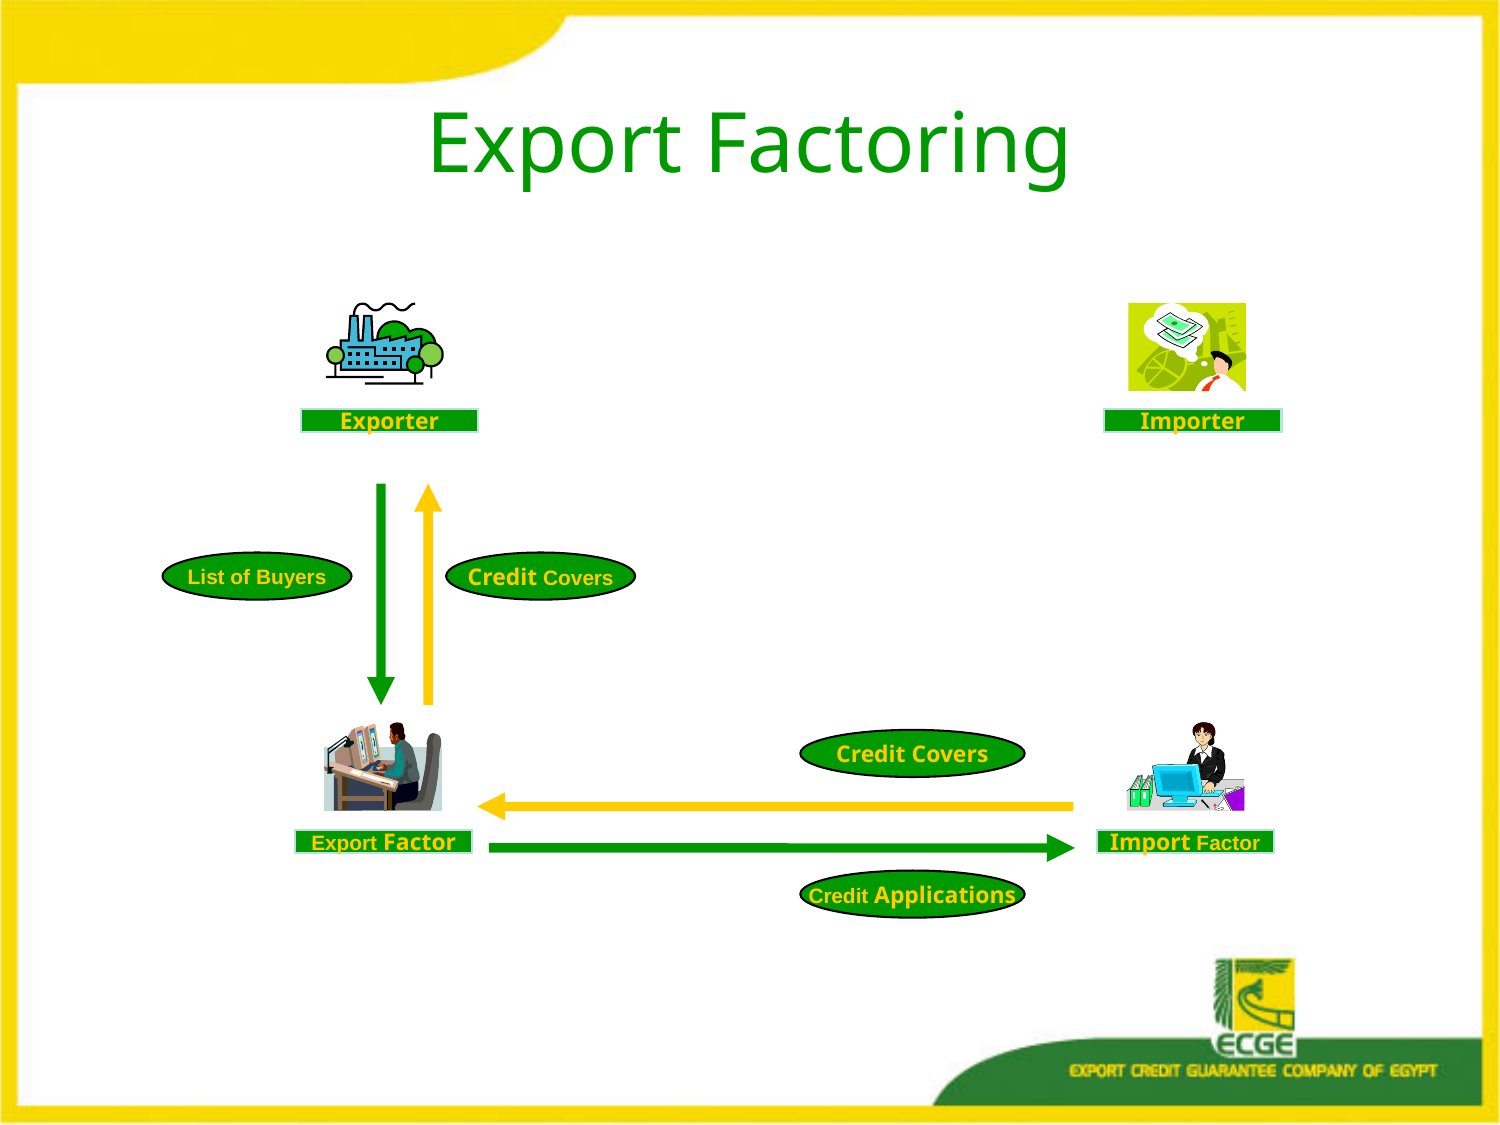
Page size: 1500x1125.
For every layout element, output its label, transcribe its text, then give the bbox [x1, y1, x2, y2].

text_box Export Factor [295, 829, 473, 854]
picture [0, 0, 1500, 1125]
text_box List of Buyers [162, 552, 352, 600]
text_box Credit Covers [446, 552, 636, 600]
text_box Credit Covers [800, 729, 1025, 777]
text_box [421, 483, 435, 706]
text_box [374, 483, 388, 706]
text_box Importer [1104, 408, 1282, 433]
text_box Import Factor [1096, 829, 1274, 854]
text_box Exporter [301, 408, 479, 433]
title Export Factoring [75, 45, 1425, 233]
text_box [488, 841, 1075, 855]
text_box [477, 800, 1074, 813]
text_box Credit Applications [800, 870, 1025, 918]
